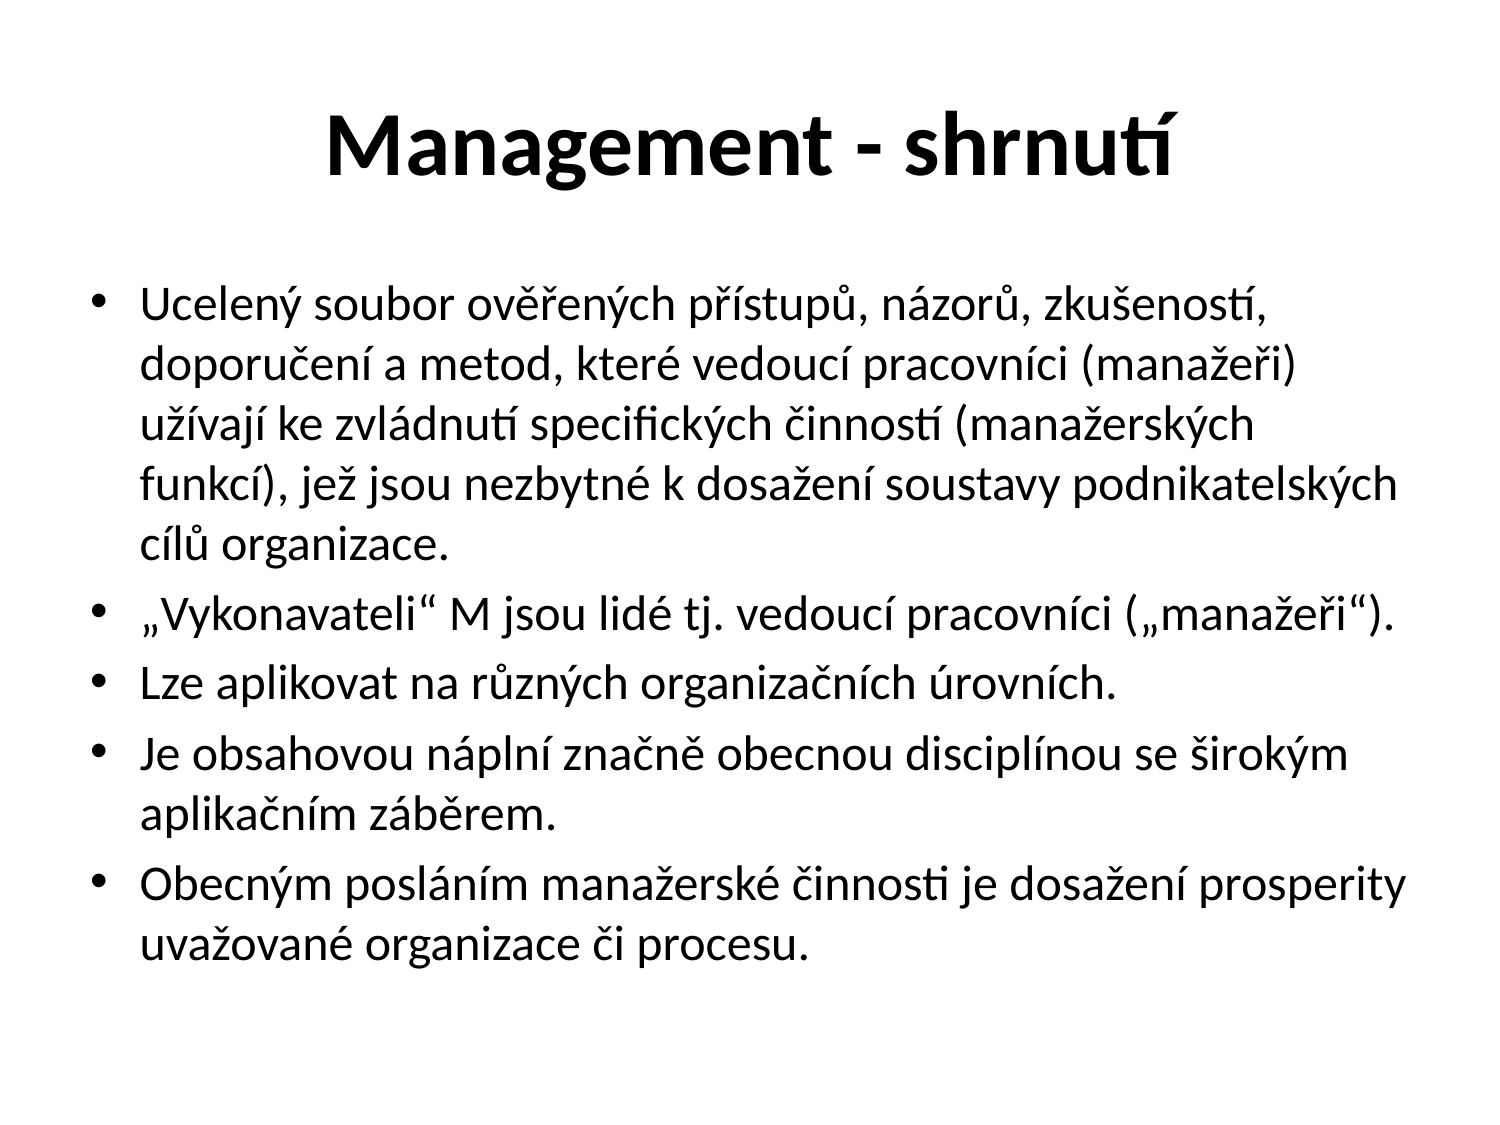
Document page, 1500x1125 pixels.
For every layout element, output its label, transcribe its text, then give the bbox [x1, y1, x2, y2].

list Ucelený soubor ověřených přístupů, názorů, zkušeností, doporučení a metod, které vedoucí pracovníci (manažeři) užívají ke zvládnutí specifických činností (manažerských funkcí), jež jsou nezbytné k dosažení soustavy podnikatelských cílů organizace. „Vykonavateli“ M jsou lidé tj. vedoucí pracovníci („manažeři“). Lze aplikovat na různých organizačních úrovních. Je obsahovou náplní značně obecnou disciplínou se širokým aplikačním záběrem. Obecným posláním manažerské činnosti je dosažení prosperity uvažované organizace či procesu. [75, 262, 1425, 1005]
title Management - shrnutí [75, 45, 1425, 233]
